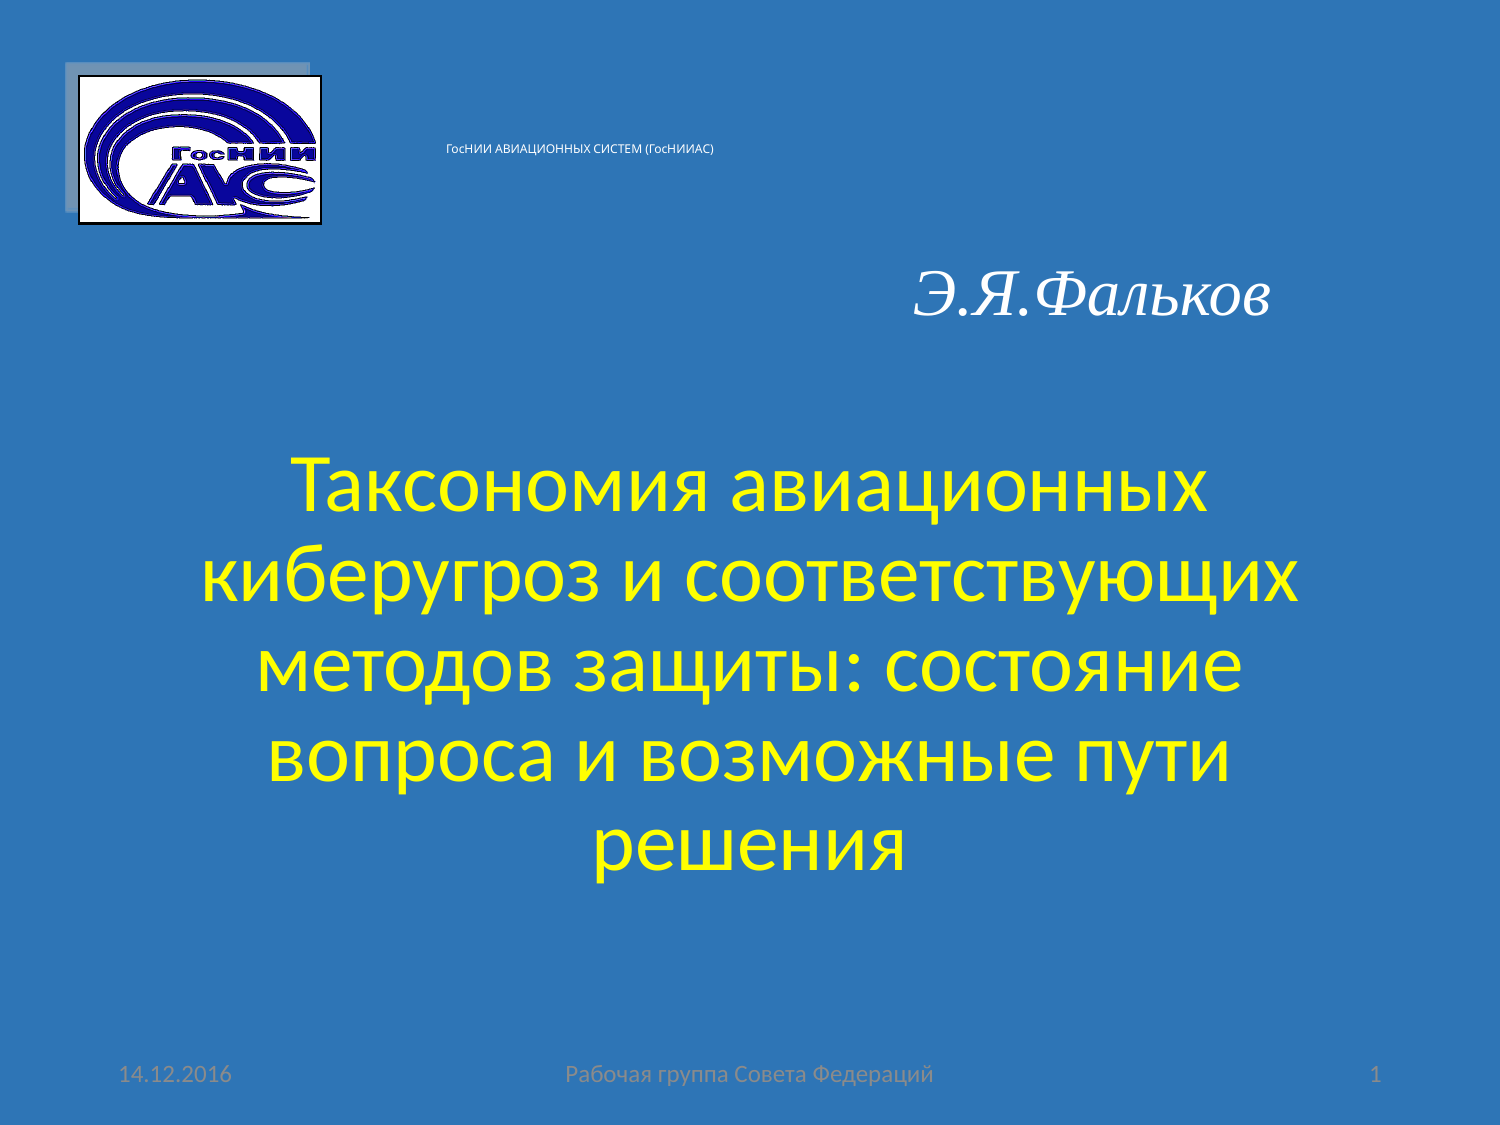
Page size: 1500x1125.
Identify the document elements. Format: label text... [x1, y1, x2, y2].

footer Рабочая группа Совета Федераций [496, 1042, 1004, 1103]
picture [79, 76, 321, 223]
title ГосНИИ АВИАЦИОННЫХ СИСТЕМ (ГосНИИАС) [431, 96, 1257, 193]
slide_number 1 [1059, 1042, 1397, 1103]
list Э.Я.Фальков Таксономия авиационных киберугроз и соответствующих методов защиты: состояние вопроса и возможные пути решения [103, 250, 1397, 946]
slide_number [103, 1042, 441, 1103]
